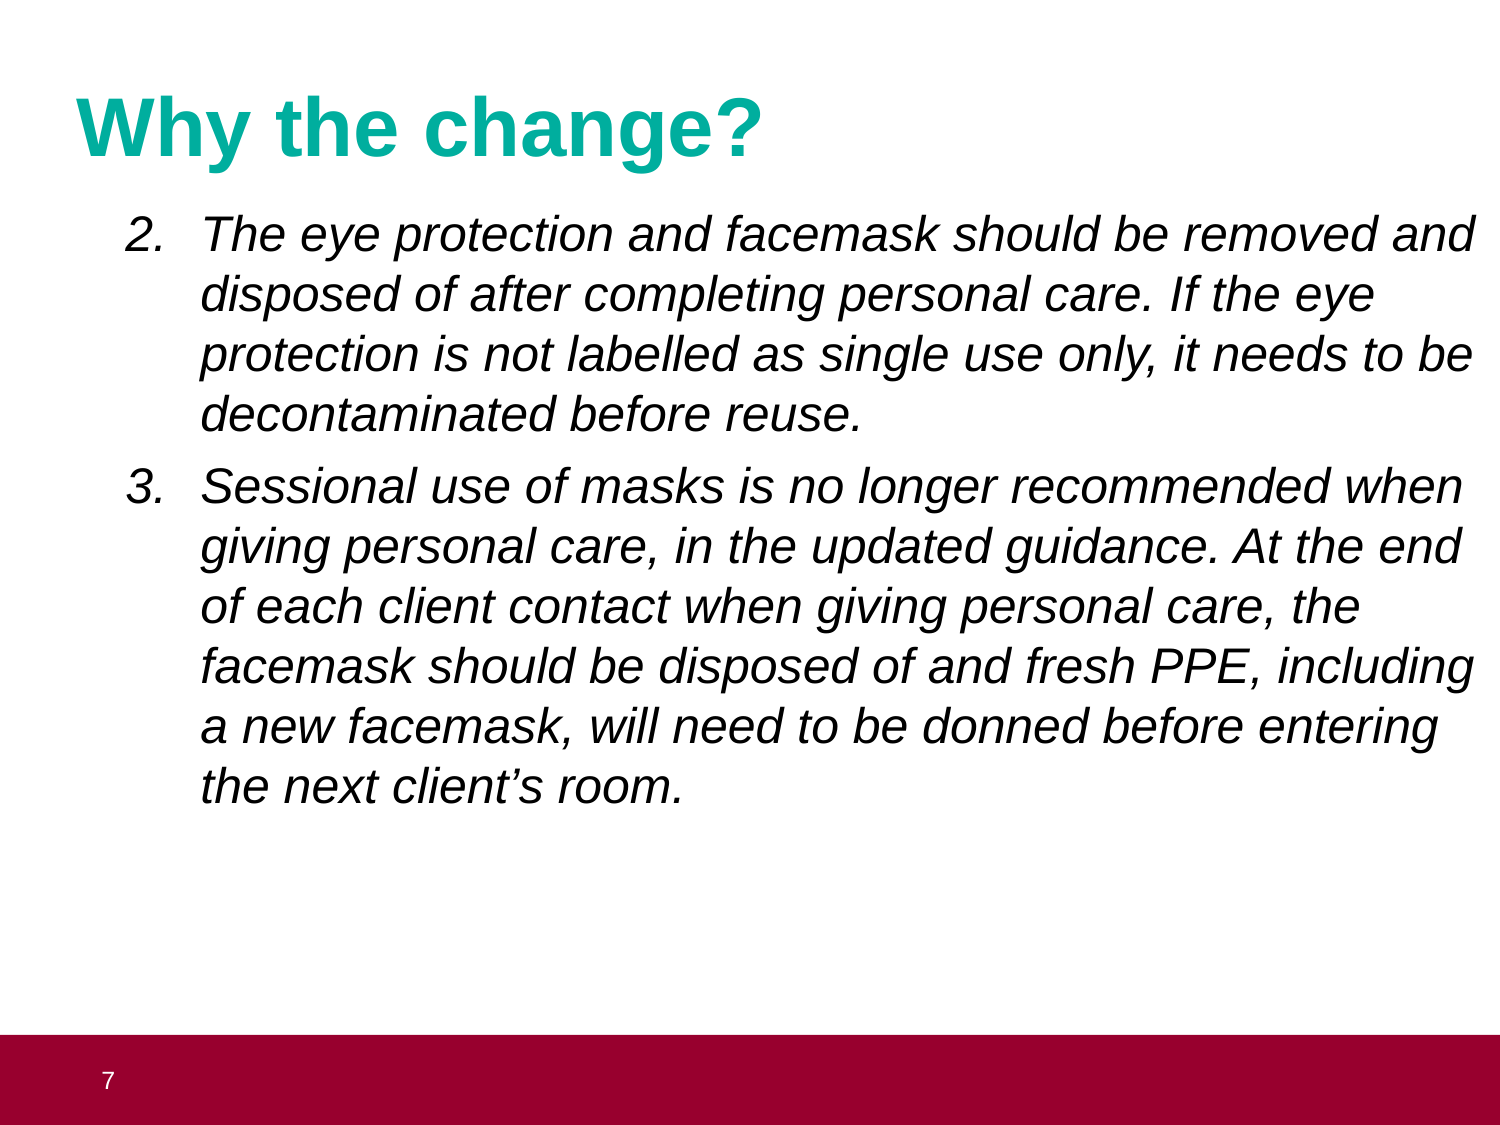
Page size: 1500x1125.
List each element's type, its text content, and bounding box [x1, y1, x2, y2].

title Why the change? [76, 73, 1394, 180]
slide_number 7 [0, 1034, 1500, 1125]
list The eye protection and facemask should be removed and disposed of after completing personal care. If the eye protection is not labelled as single use only, it needs to be decontaminated before reuse. Sessional use of masks is no longer recommended when giving personal care, in the updated guidance. At the end of each client contact when giving personal care, the facemask should be disposed of and fresh PPE, including a new facemask, will need to be donned before entering the next client’s room. [23, 201, 1477, 1034]
